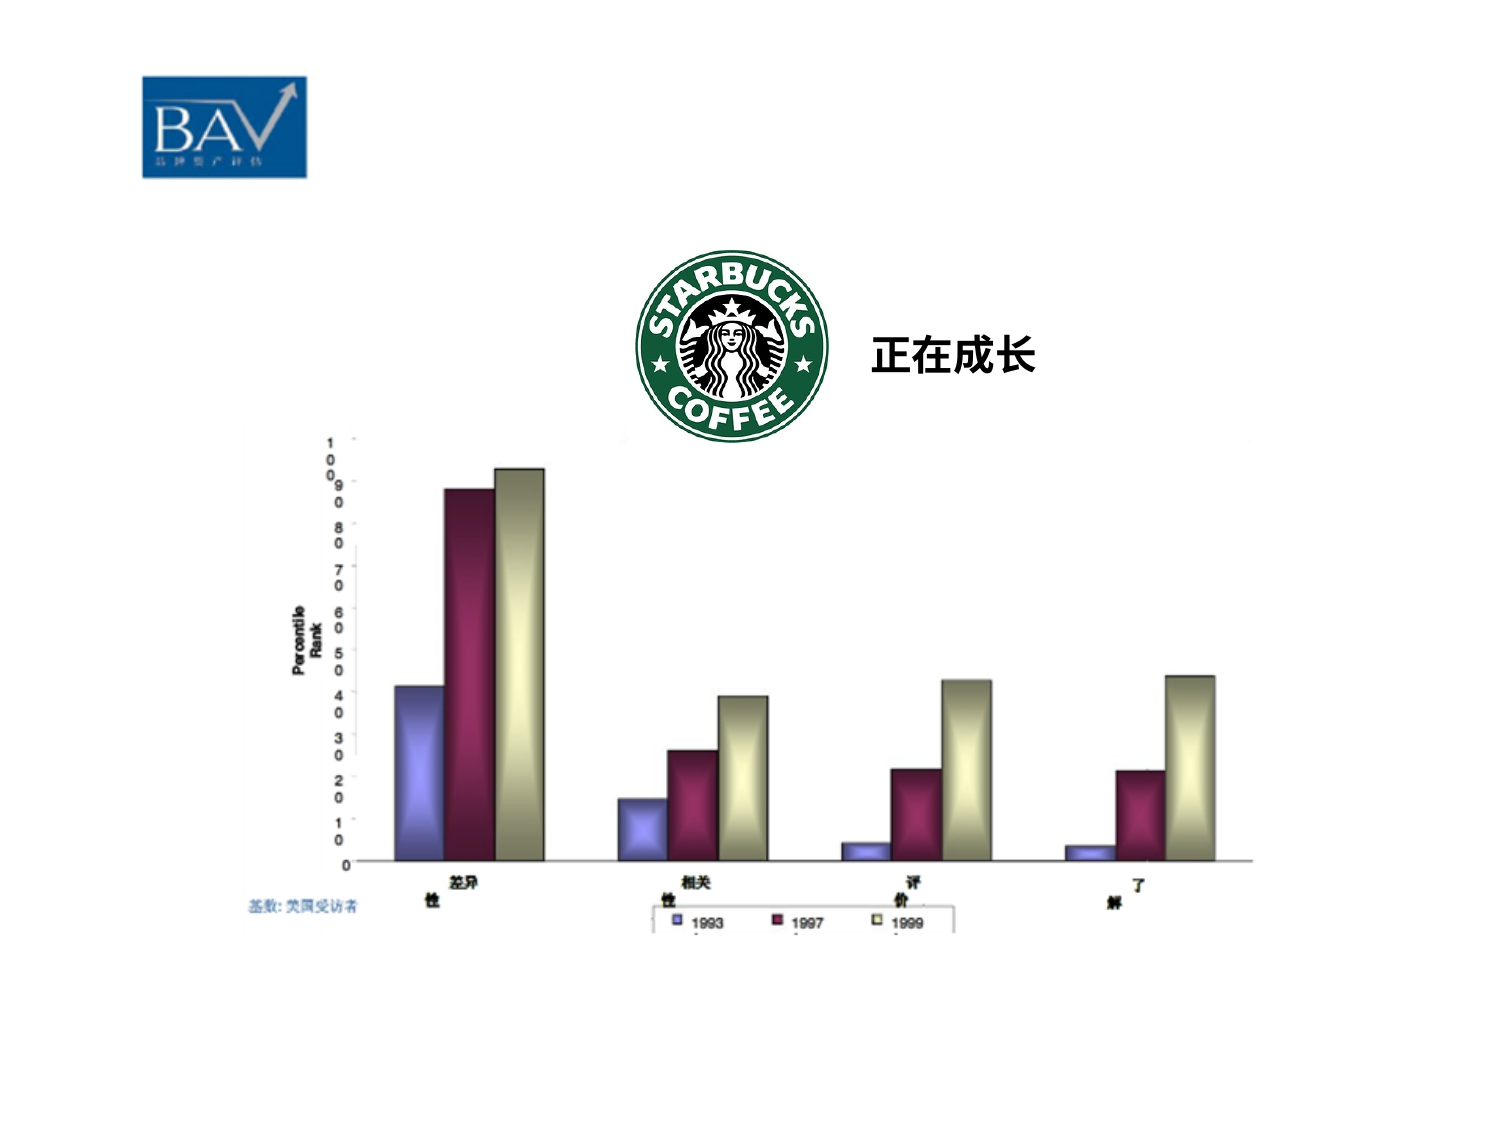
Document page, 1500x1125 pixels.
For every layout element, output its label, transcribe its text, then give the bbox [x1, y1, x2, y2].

picture [632, 245, 832, 446]
text_box 正在成长 [855, 321, 1102, 386]
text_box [198, 421, 1303, 968]
picture [140, 70, 313, 184]
